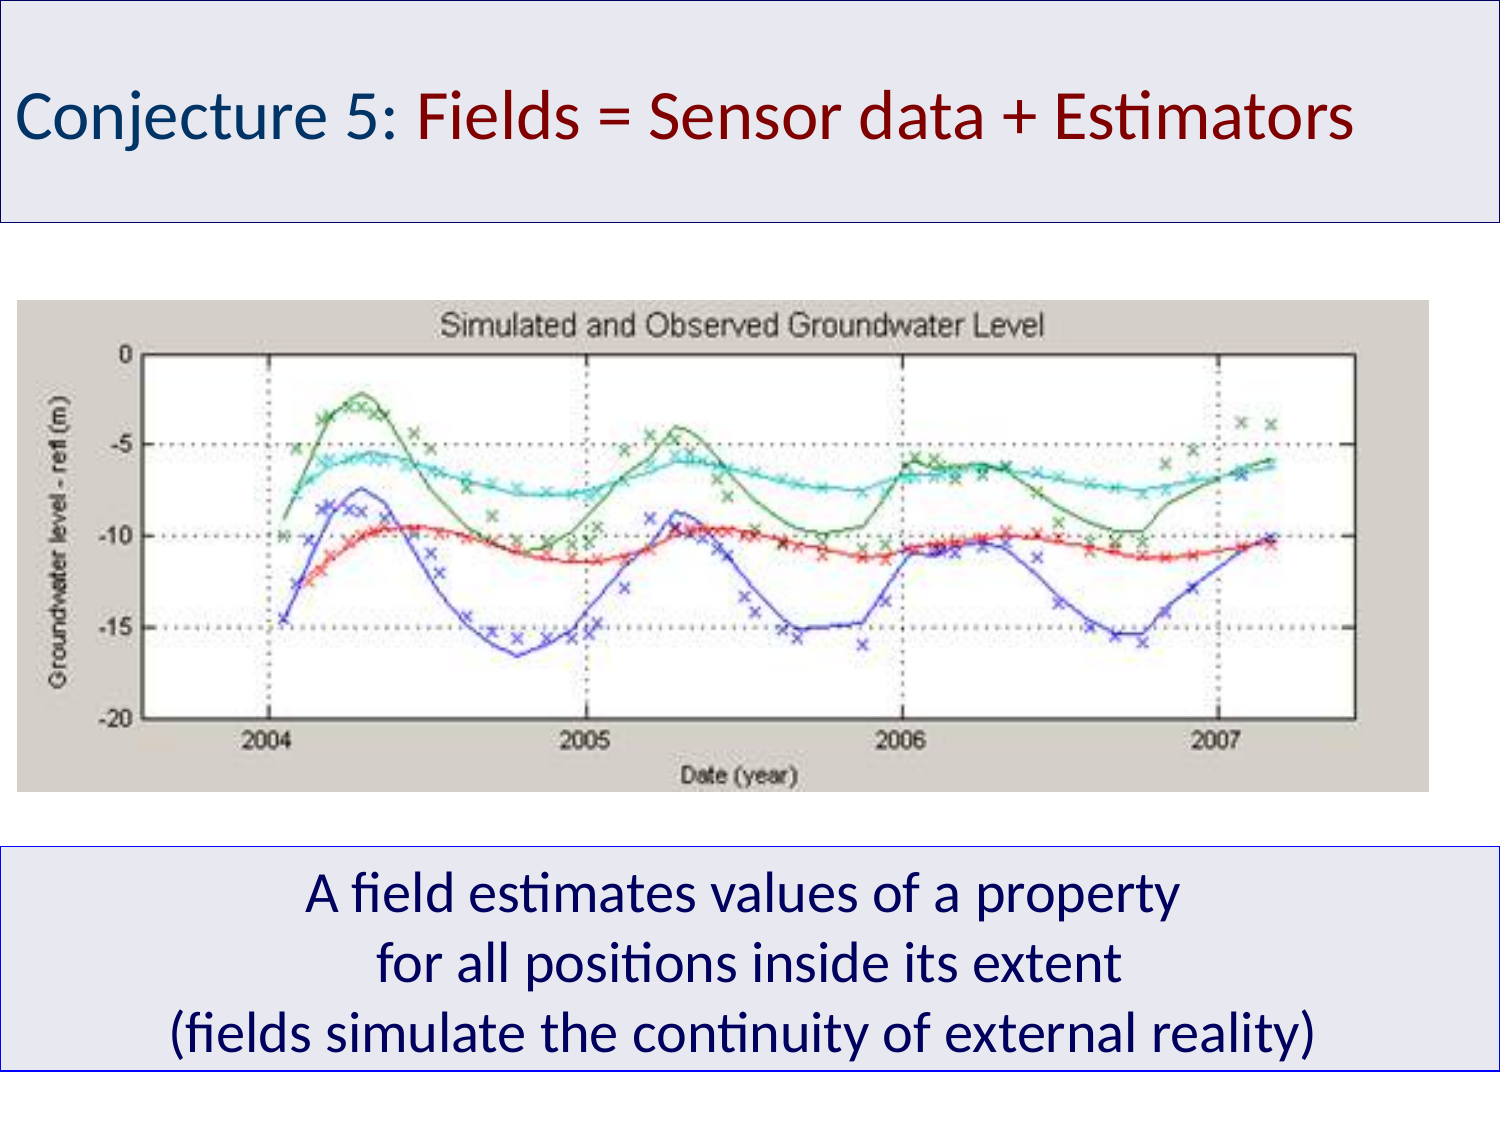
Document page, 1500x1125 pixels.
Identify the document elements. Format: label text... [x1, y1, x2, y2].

title Conjecture 5: Fields = Sensor data + Estimators [0, 0, 1500, 223]
text_box A field estimates values of a property for all positions inside its extent (fields simulate the continuity of external reality) [0, 846, 1500, 1072]
picture [17, 300, 1429, 792]
